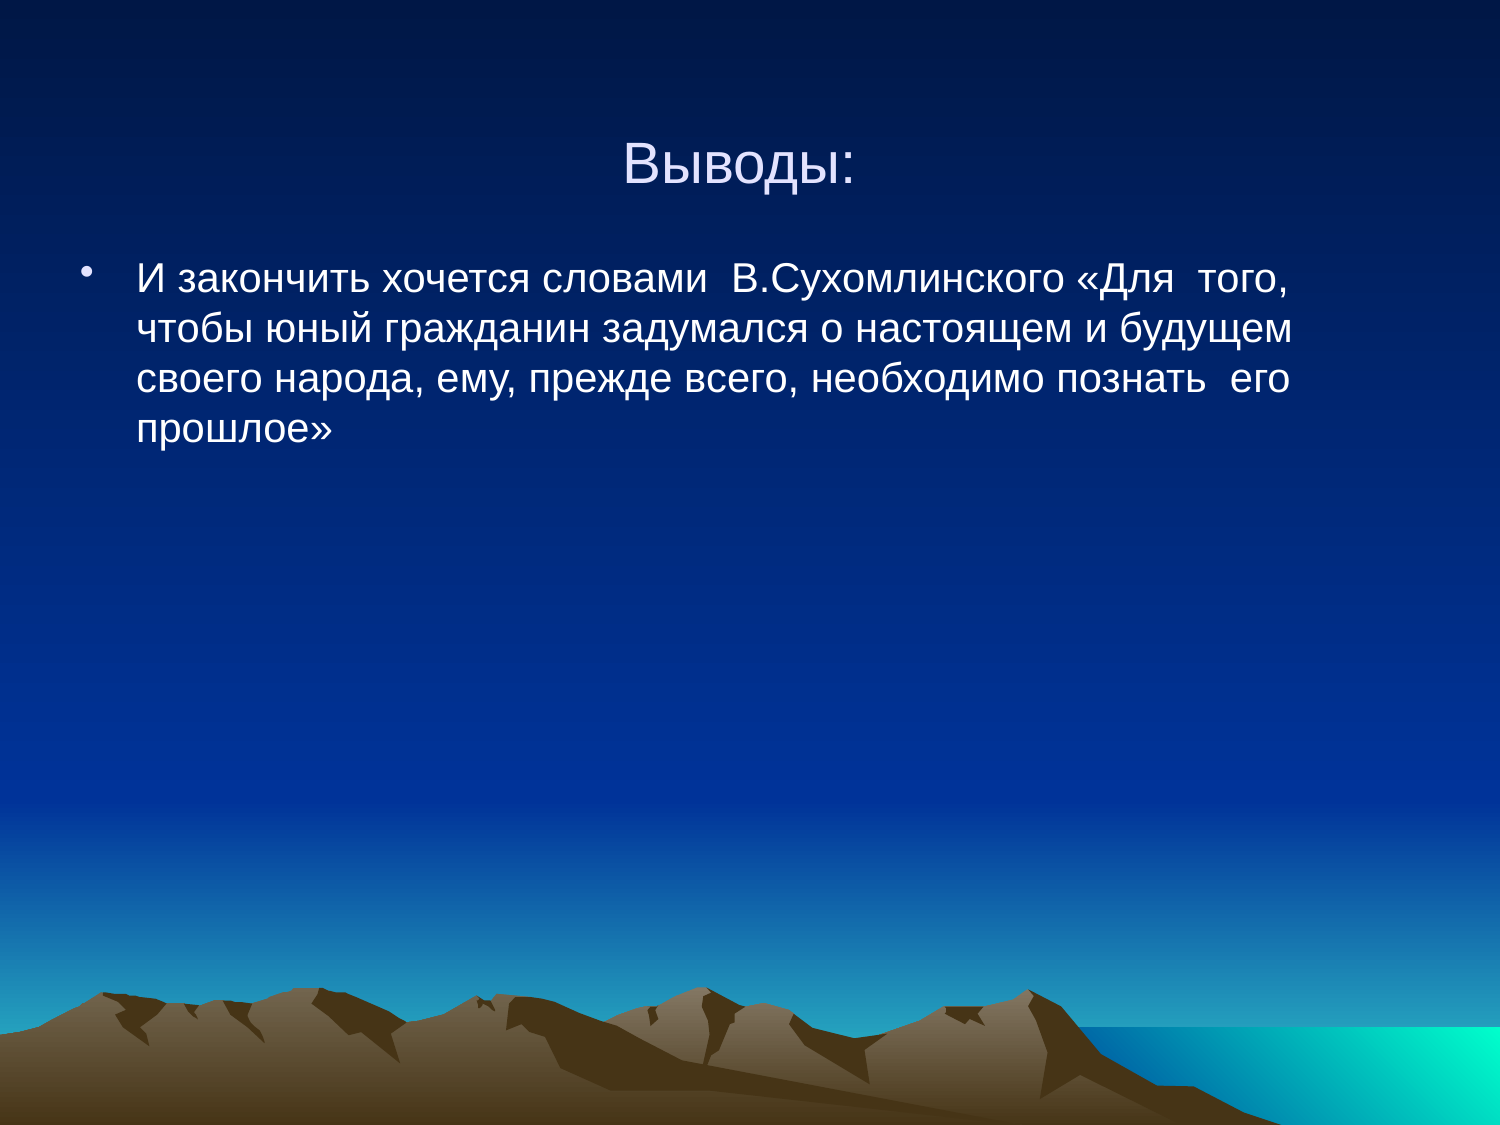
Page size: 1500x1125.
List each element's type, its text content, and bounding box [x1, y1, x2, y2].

title Выводы: [64, 66, 1416, 243]
list И закончить хочется словами В.Сухомлинского «Для того, чтобы юный гражданин задумался о настоящем и будущем своего народа, ему, прежде всего, необходимо познать его прошлое» [64, 243, 1416, 516]
